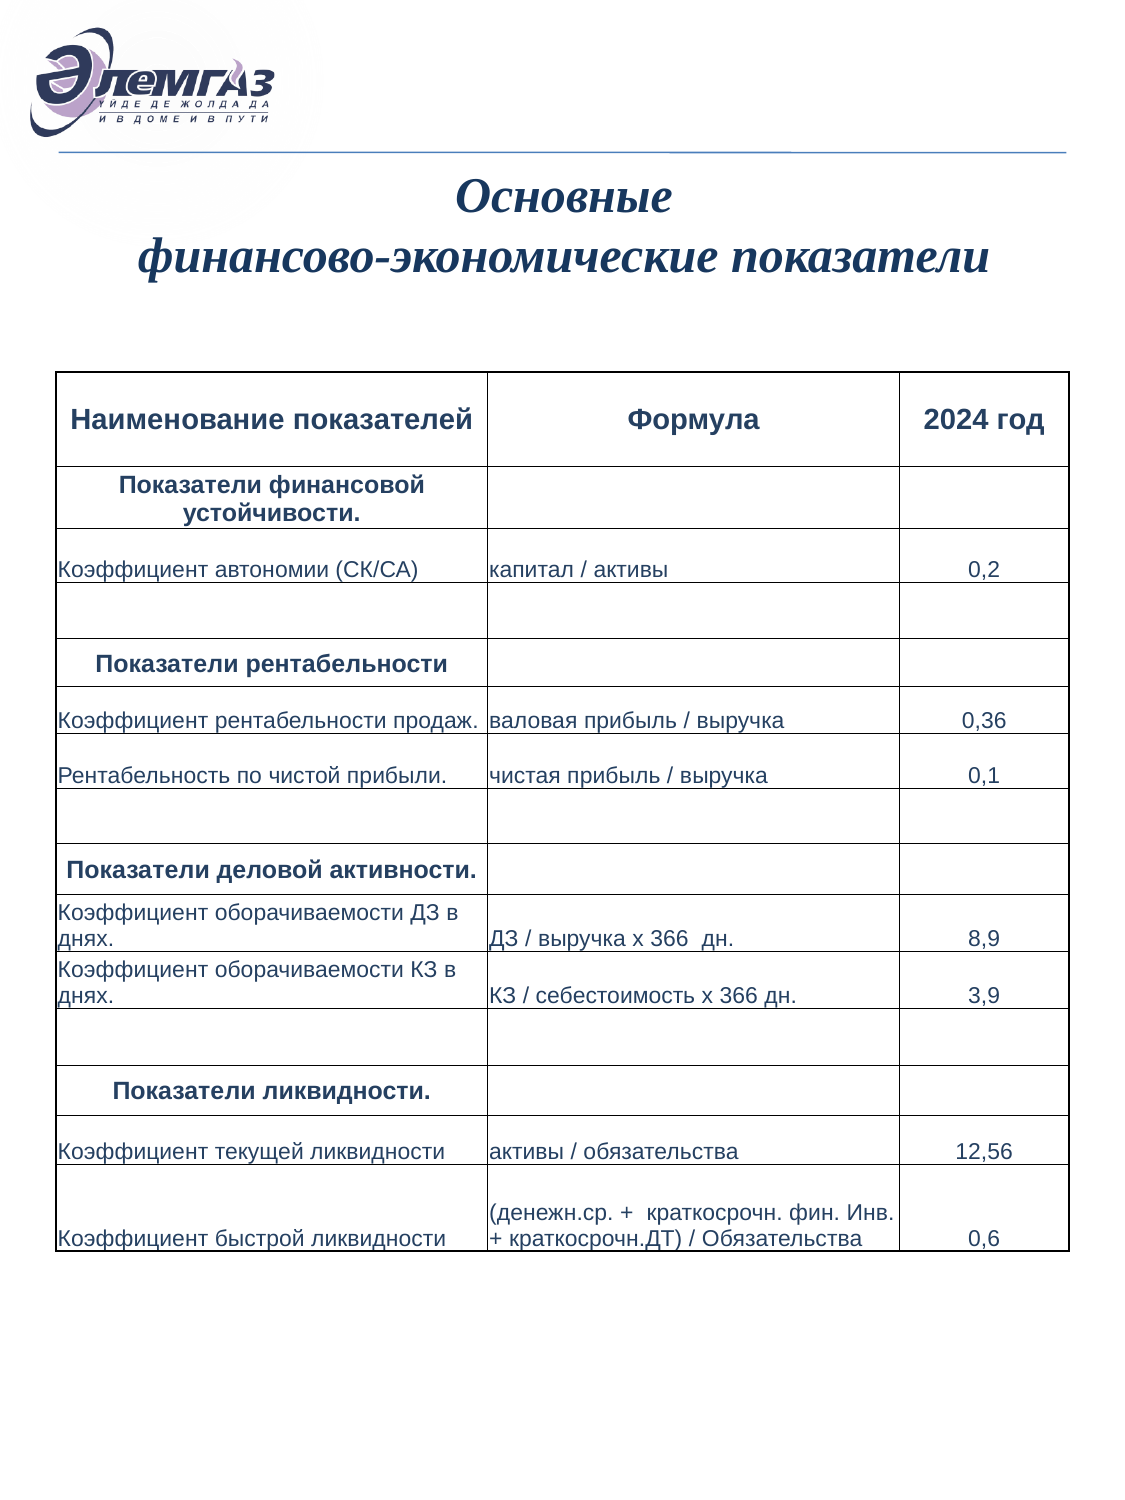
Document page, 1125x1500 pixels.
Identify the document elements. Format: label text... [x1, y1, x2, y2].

table_cell [900, 844, 1068, 894]
table_cell 0,2 [900, 529, 1068, 582]
table_cell валовая прибыль / выручка [488, 687, 899, 733]
table_cell (денежн.ср. + краткосрочн. фин. Инв. + краткосрочн.ДТ) / Обязательства [488, 1165, 899, 1250]
table_cell чистая прибыль / выручка [488, 734, 899, 788]
table_cell [488, 1009, 899, 1065]
table_cell Коэффициент оборачиваемости ДЗ в днях. [57, 895, 487, 951]
table_cell Коэффициент оборачиваемости КЗ в днях. [57, 952, 487, 1008]
table_cell [900, 467, 1068, 528]
table_cell Коэффициент текущей ликвидности [57, 1116, 487, 1164]
table_cell [57, 583, 487, 638]
table_cell 8,9 [900, 895, 1068, 951]
table_cell [900, 639, 1068, 686]
table_cell [488, 583, 899, 638]
table_header Формула [488, 373, 899, 466]
table_cell Показатели деловой активности. [57, 844, 487, 894]
table_cell [488, 844, 899, 894]
table_cell Показатели рентабельности [57, 639, 487, 686]
table_cell [900, 789, 1068, 843]
table_cell капитал / активы [488, 529, 899, 582]
table_cell [57, 789, 487, 843]
table_cell активы / обязательства [488, 1116, 899, 1164]
table_header 2024 год [900, 373, 1068, 466]
table_cell [900, 1066, 1068, 1115]
table_cell [488, 789, 899, 843]
table_cell ДЗ / выручка х 366 дн. [488, 895, 899, 951]
table_cell Коэффициент быстрой ликвидности [57, 1165, 487, 1250]
table_cell 12,56 [900, 1116, 1068, 1164]
table_cell [74, 155, 1063, 265]
table_cell 3,9 [900, 952, 1068, 1008]
table_cell Коэффициент автономии (СК/СА) [57, 529, 487, 582]
table_cell Коэффициент рентабельности продаж. [57, 687, 487, 733]
table_header Наименование показателей [57, 373, 487, 466]
table_cell КЗ / себестоимость х 366 дн. [488, 952, 899, 1008]
table_cell [488, 1066, 899, 1115]
table_cell [900, 583, 1068, 638]
table_cell [57, 1009, 487, 1065]
picture [0, 0, 329, 258]
table_cell Показатели ликвидности. [57, 1066, 487, 1115]
table_cell Рентабельность по чистой прибыли. [57, 734, 487, 788]
table_cell 0,1 [900, 734, 1068, 788]
table_cell [488, 467, 899, 528]
table_cell 0,6 [900, 1165, 1068, 1250]
text_box Основные финансово-экономические показатели [74, 158, 1067, 290]
table_cell 0,36 [900, 687, 1068, 733]
table_cell [488, 639, 899, 686]
table_cell Показатели финансовой устойчивости. [57, 467, 487, 528]
table_cell [900, 1009, 1068, 1065]
